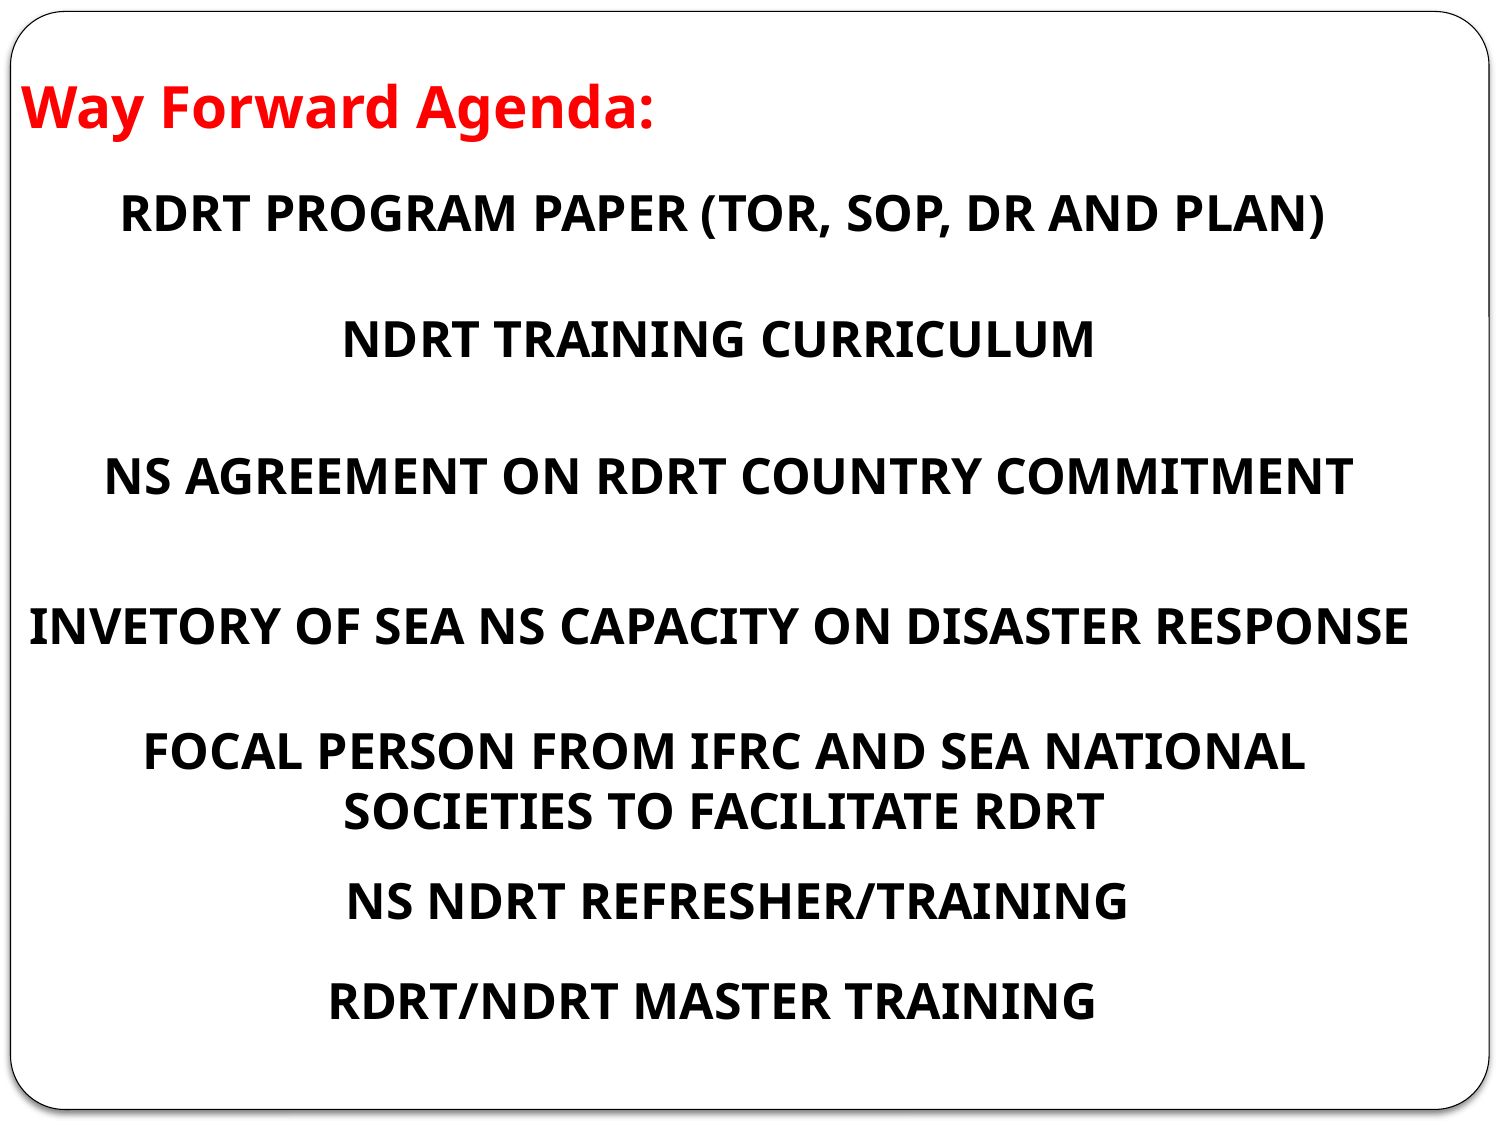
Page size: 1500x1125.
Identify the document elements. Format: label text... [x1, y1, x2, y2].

text_box Way Forward Agenda: [6, 62, 670, 148]
text_box RDRT/NDRT MASTER TRAINING [62, 961, 1363, 1037]
text_box NS AGREEMENT ON RDRT COUNTRY COMMITMENT [89, 437, 1369, 513]
text_box NS NDRT REFRESHER/TRAINING [87, 862, 1388, 938]
text_box INVETORY OF SEA NS CAPACITY ON DISASTER RESPONSE [14, 586, 1426, 662]
text_box NDRT TRAINING CURRICULUM [326, 299, 1113, 375]
text_box FOCAL PERSON FROM IFRC AND SEA NATIONAL SOCIETIES TO FACILITATE RDRT [74, 712, 1375, 848]
text_box RDRT PROGRAM PAPER (TOR, SOP, DR AND PLAN) [104, 174, 1354, 249]
